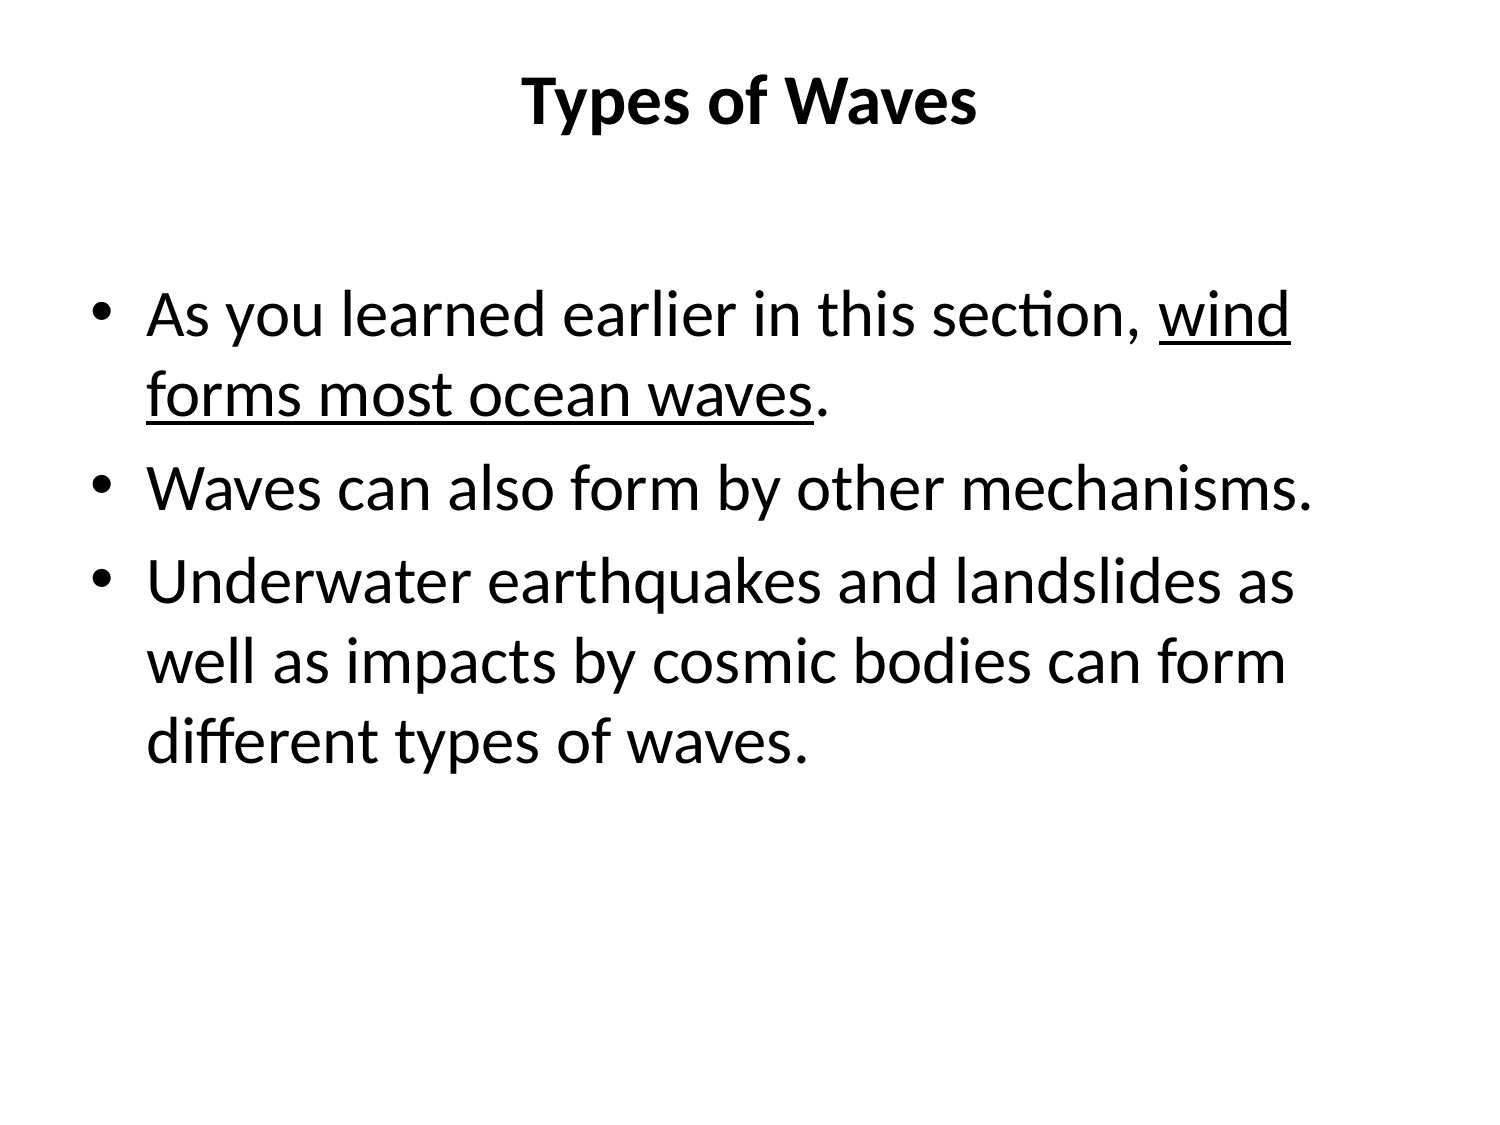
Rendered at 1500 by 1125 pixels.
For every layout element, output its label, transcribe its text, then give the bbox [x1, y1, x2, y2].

list As you learned earlier in this section, wind forms most ocean waves. Waves can also form by other mechanisms. Underwater earthquakes and landslides as well as impacts by cosmic bodies can form different types of waves. [75, 262, 1425, 1005]
title Types of Waves [75, 45, 1425, 233]
